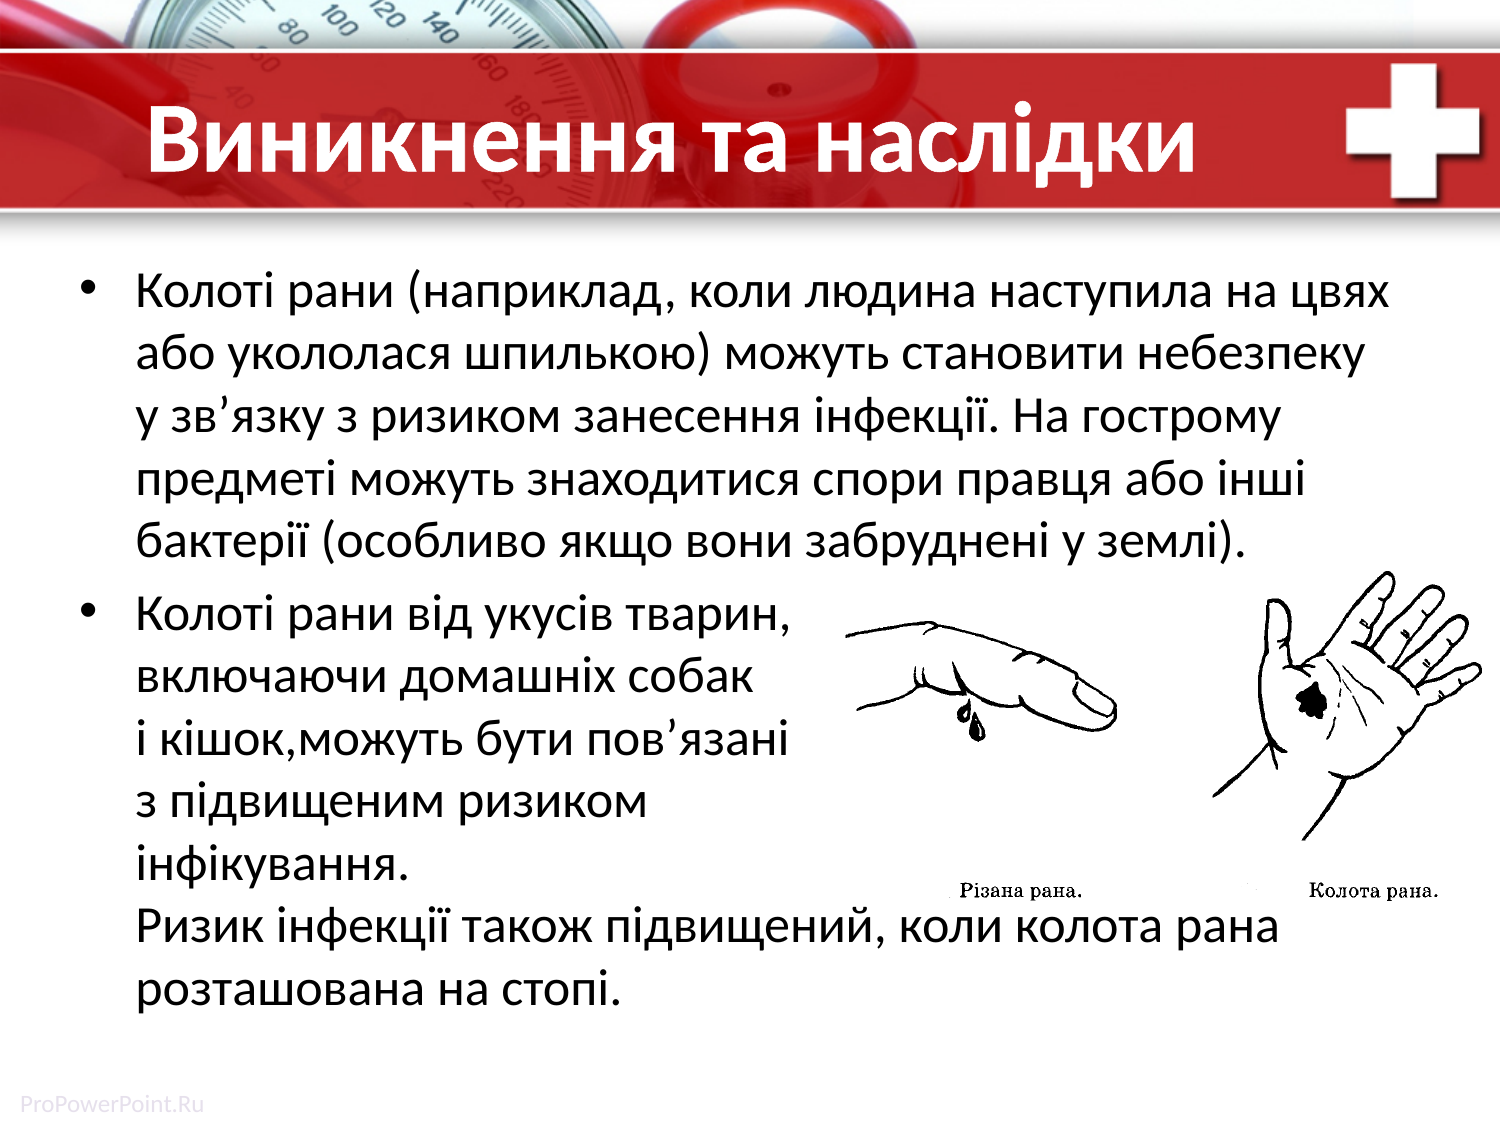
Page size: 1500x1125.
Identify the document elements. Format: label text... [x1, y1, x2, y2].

picture [0, 0, 1500, 1125]
list Колоті рани (наприклад, коли людина наступила на цвях або укололася шпилькою) можуть становити небезпеку у зв’язку з ризиком занесення інфекції. На гострому предметі можуть знаходитися спори правця або інші бактерії (особливо якщо вони забруднені у землі). Колоті рани від укусів тварин, включаючи домашніх собак і кішок,можуть бути пов’язані з підвищеним ризиком інфікування. Ризик інфекції також підвищений, коли колота рана розташована на стопі. [64, 247, 1412, 1083]
title Виникнення та наслідки [75, 66, 1270, 197]
